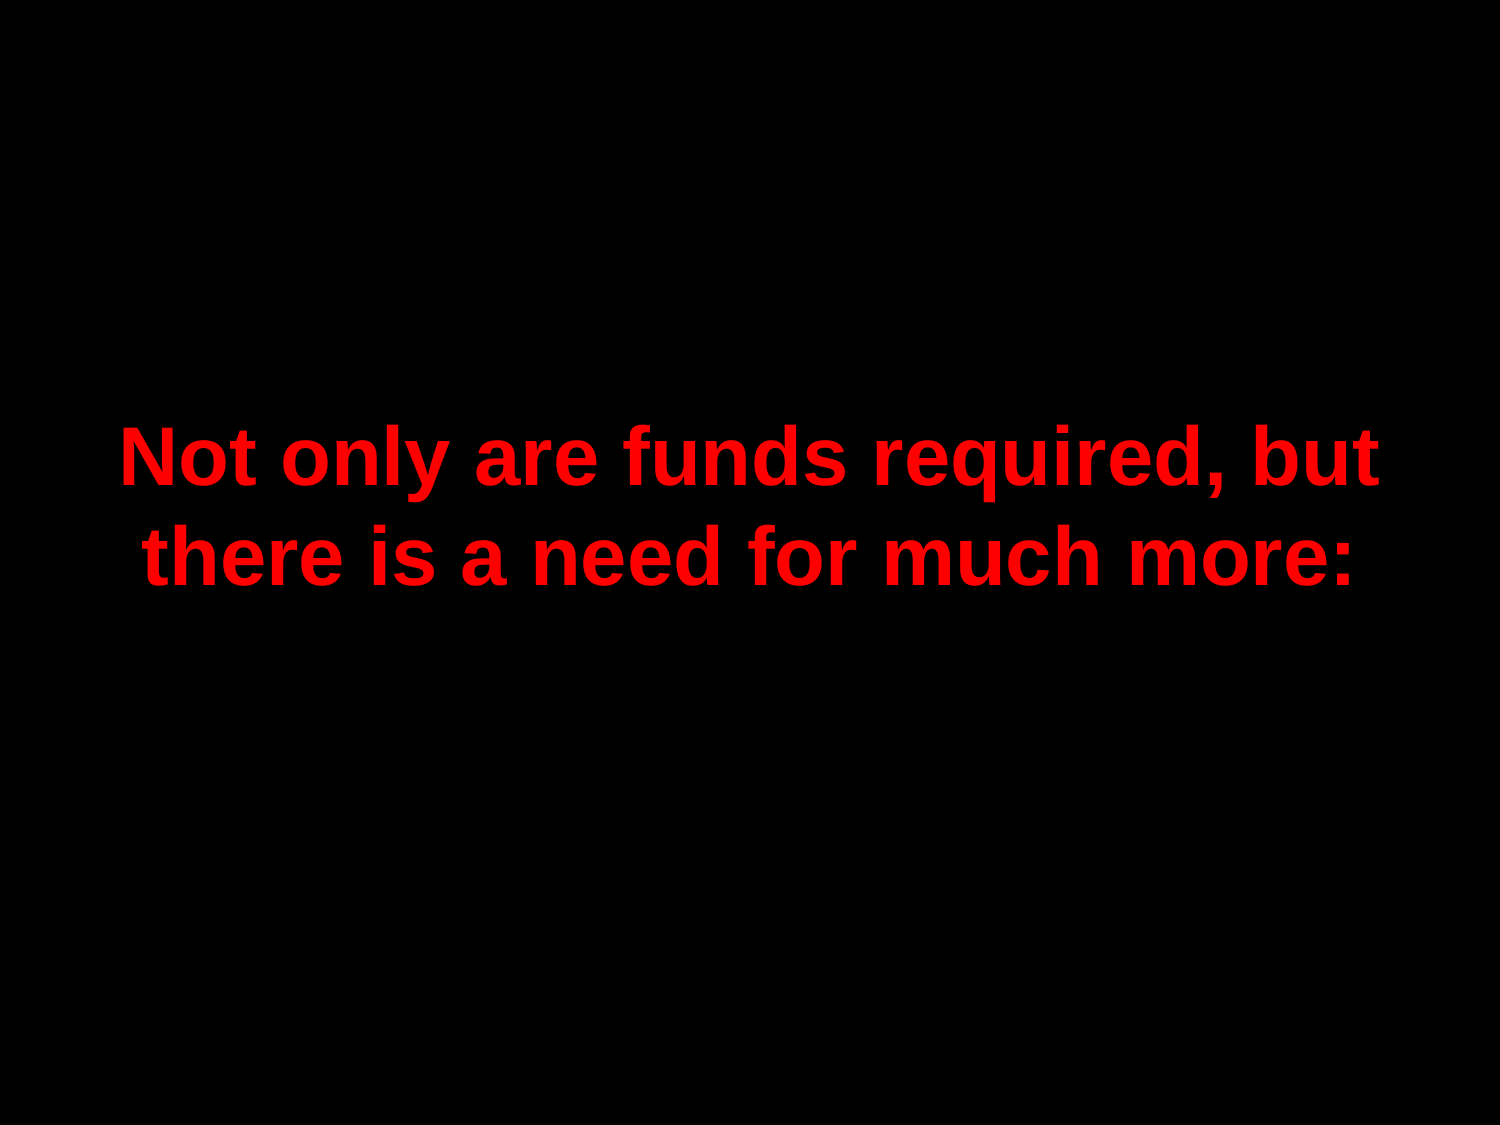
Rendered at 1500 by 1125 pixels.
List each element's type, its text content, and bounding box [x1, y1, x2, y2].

title Not only are funds required, but there is a need for much more: [74, 408, 1426, 597]
